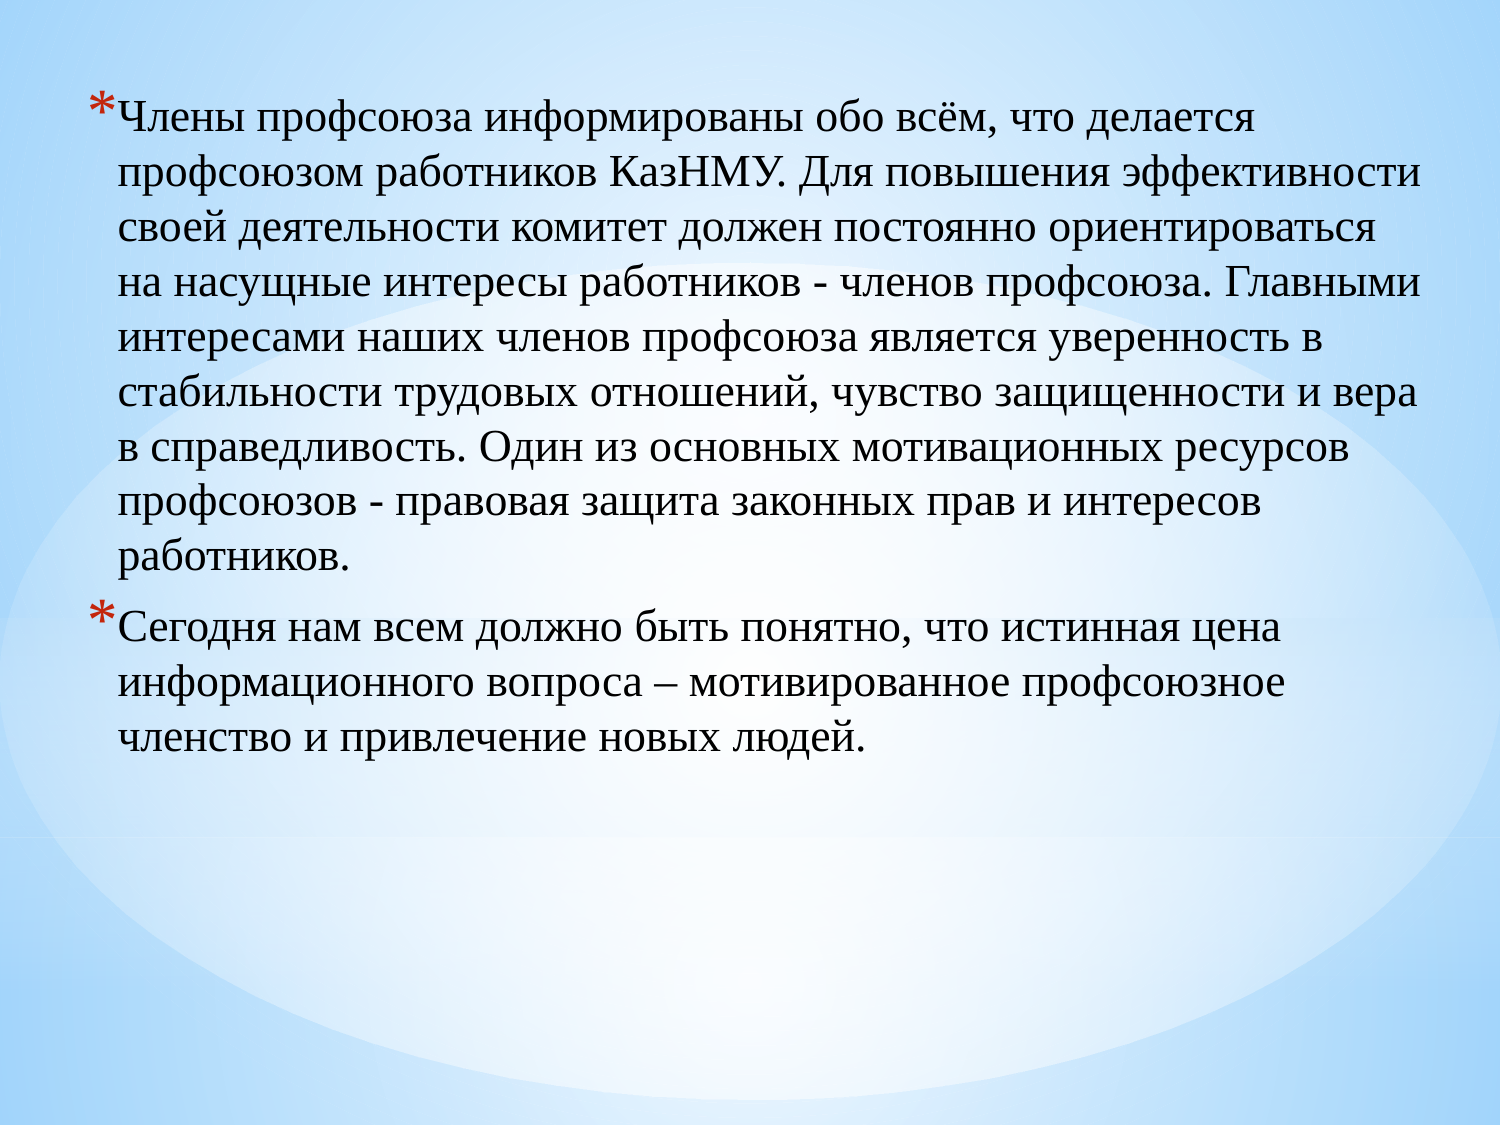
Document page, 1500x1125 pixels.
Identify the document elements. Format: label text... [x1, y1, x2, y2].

list Члены профсоюза информированы обо всём, что делается профсоюзом работников КазНМУ. Для повышения эффективности своей деятельности комитет должен постоянно ориентироваться на насущные интересы работников - членов профсоюза. Главными интересами наших членов профсоюза является уверенность в стабильности трудовых отношений, чувство защищенности и вера в справедливость. Один из основных мотивационных ресурсов профсоюзов - правовая защита законных прав и интересов работников. Сегодня нам всем должно быть понятно, что истинная цена информационного вопроса – мотивированное профсоюзное членство и привлечение новых людей. [64, 78, 1447, 1035]
